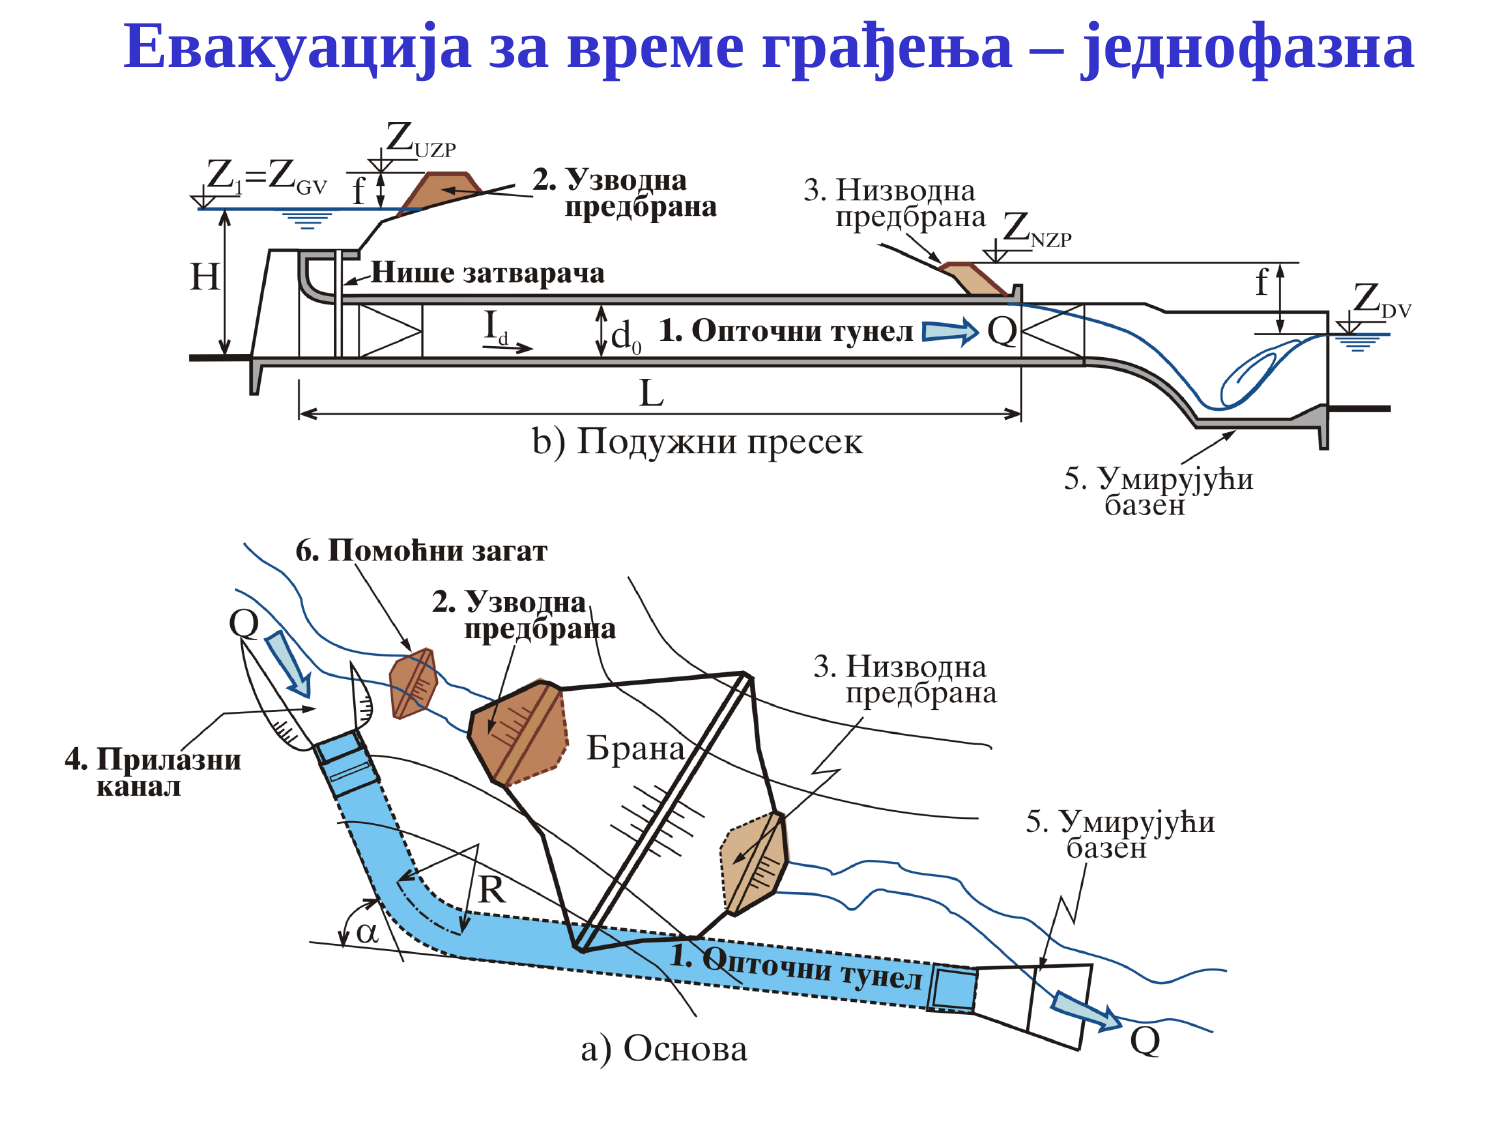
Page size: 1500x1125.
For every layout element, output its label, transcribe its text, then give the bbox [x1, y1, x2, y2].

title Евакуација за време грађења – једнофазна [76, 18, 1465, 79]
picture [64, 122, 1412, 1070]
